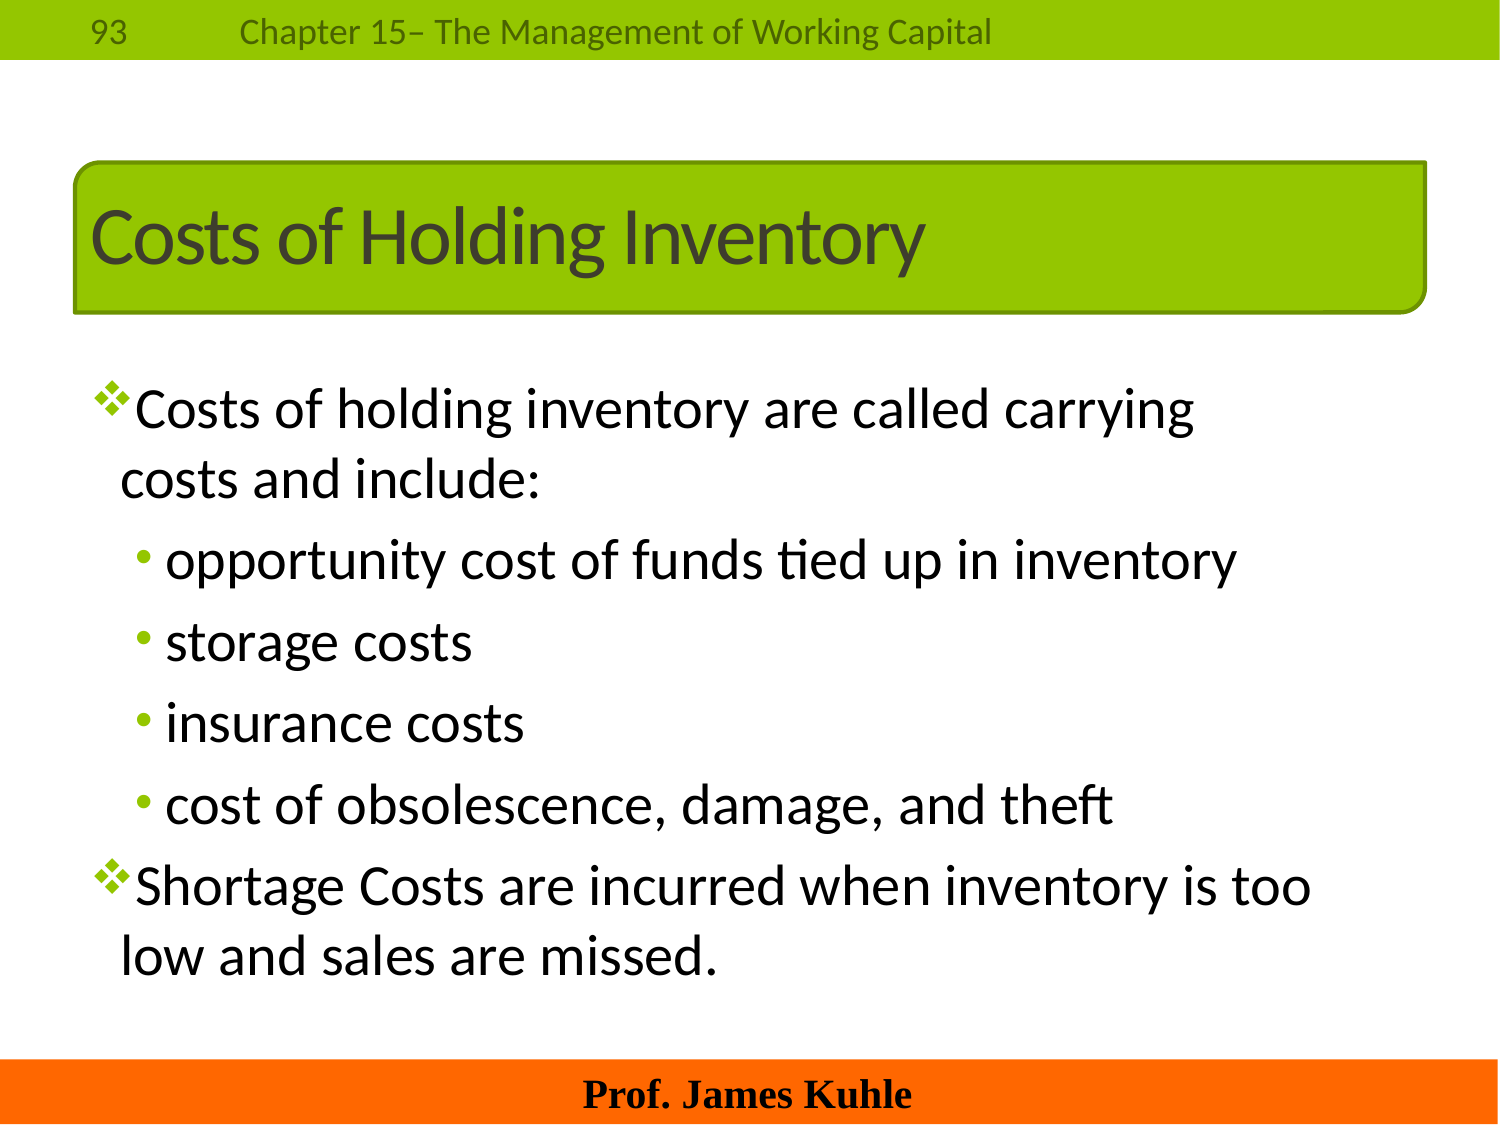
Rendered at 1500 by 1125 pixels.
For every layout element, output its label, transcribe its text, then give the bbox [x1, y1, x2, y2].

title Costs of Holding Inventory [75, 149, 1425, 313]
list Costs of holding inventory are called carrying costs and include: opportunity cost of funds tied up in inventory storage costs insurance costs cost of obsolescence, damage, and theft Shortage Costs are incurred when inventory is too low and sales are missed. [75, 362, 1338, 1100]
